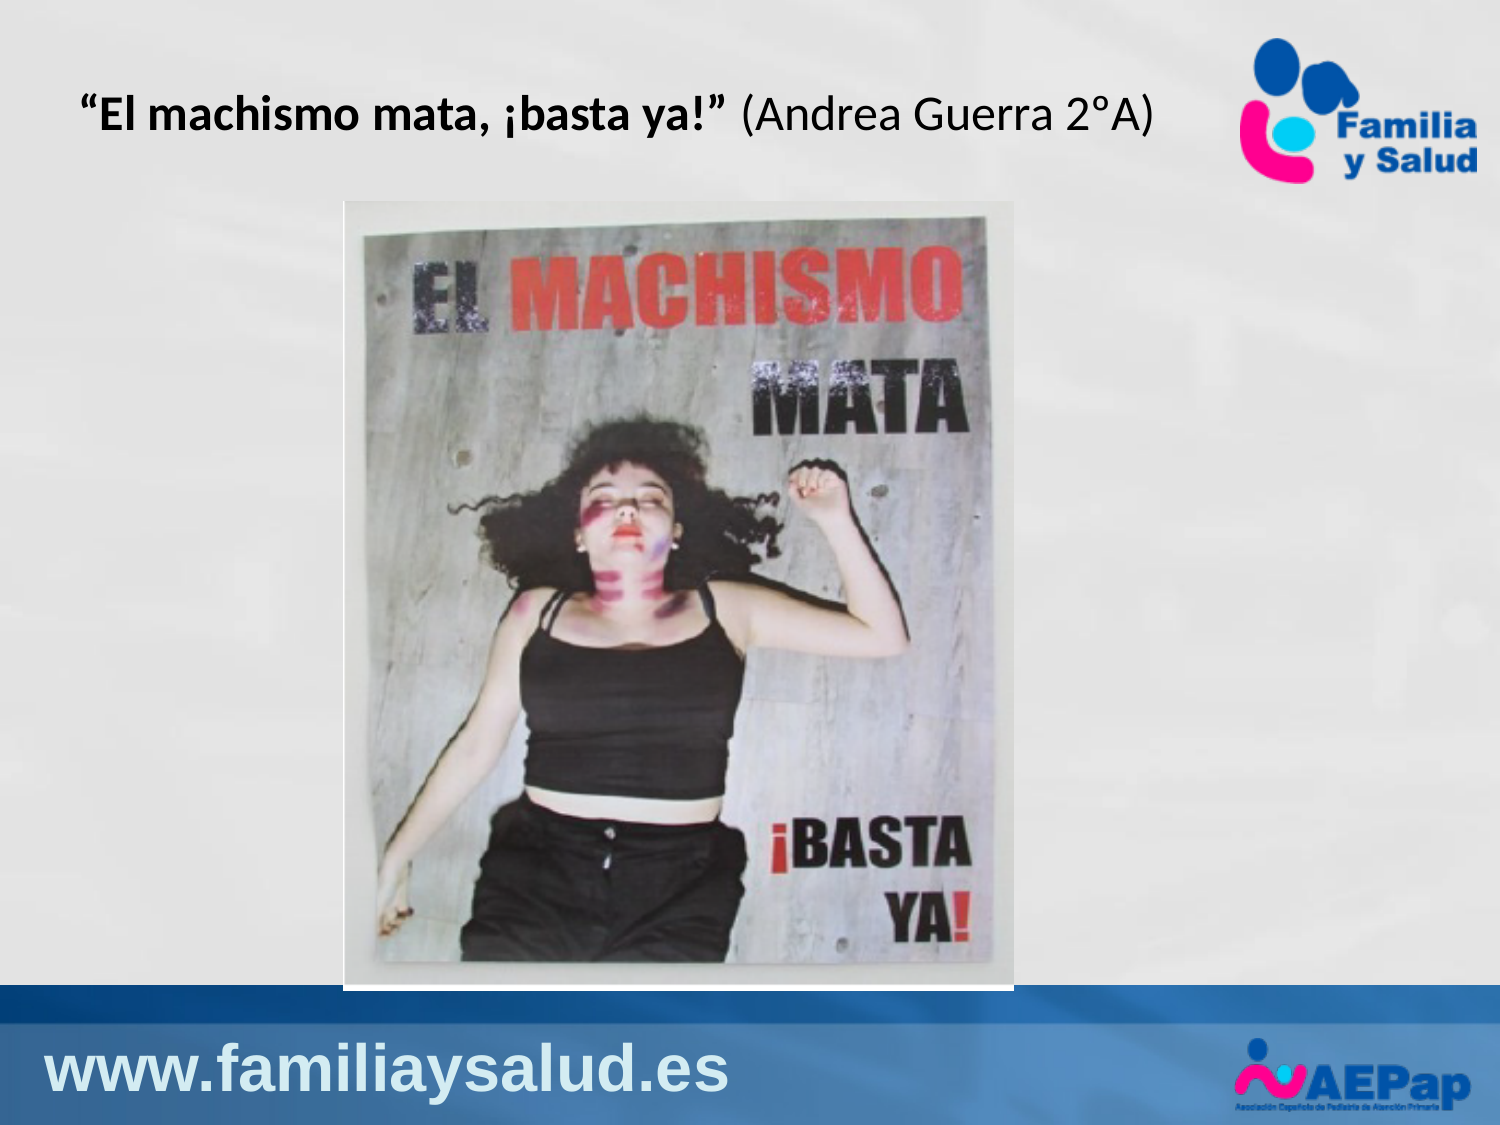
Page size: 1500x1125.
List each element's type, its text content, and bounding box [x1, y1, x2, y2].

picture [0, 0, 1500, 1125]
text_box “El machismo mata, ¡basta ya!” (Andrea Guerra 2ºA) [63, 72, 1216, 148]
text_box www.familiaysalud.es [29, 1017, 757, 1113]
